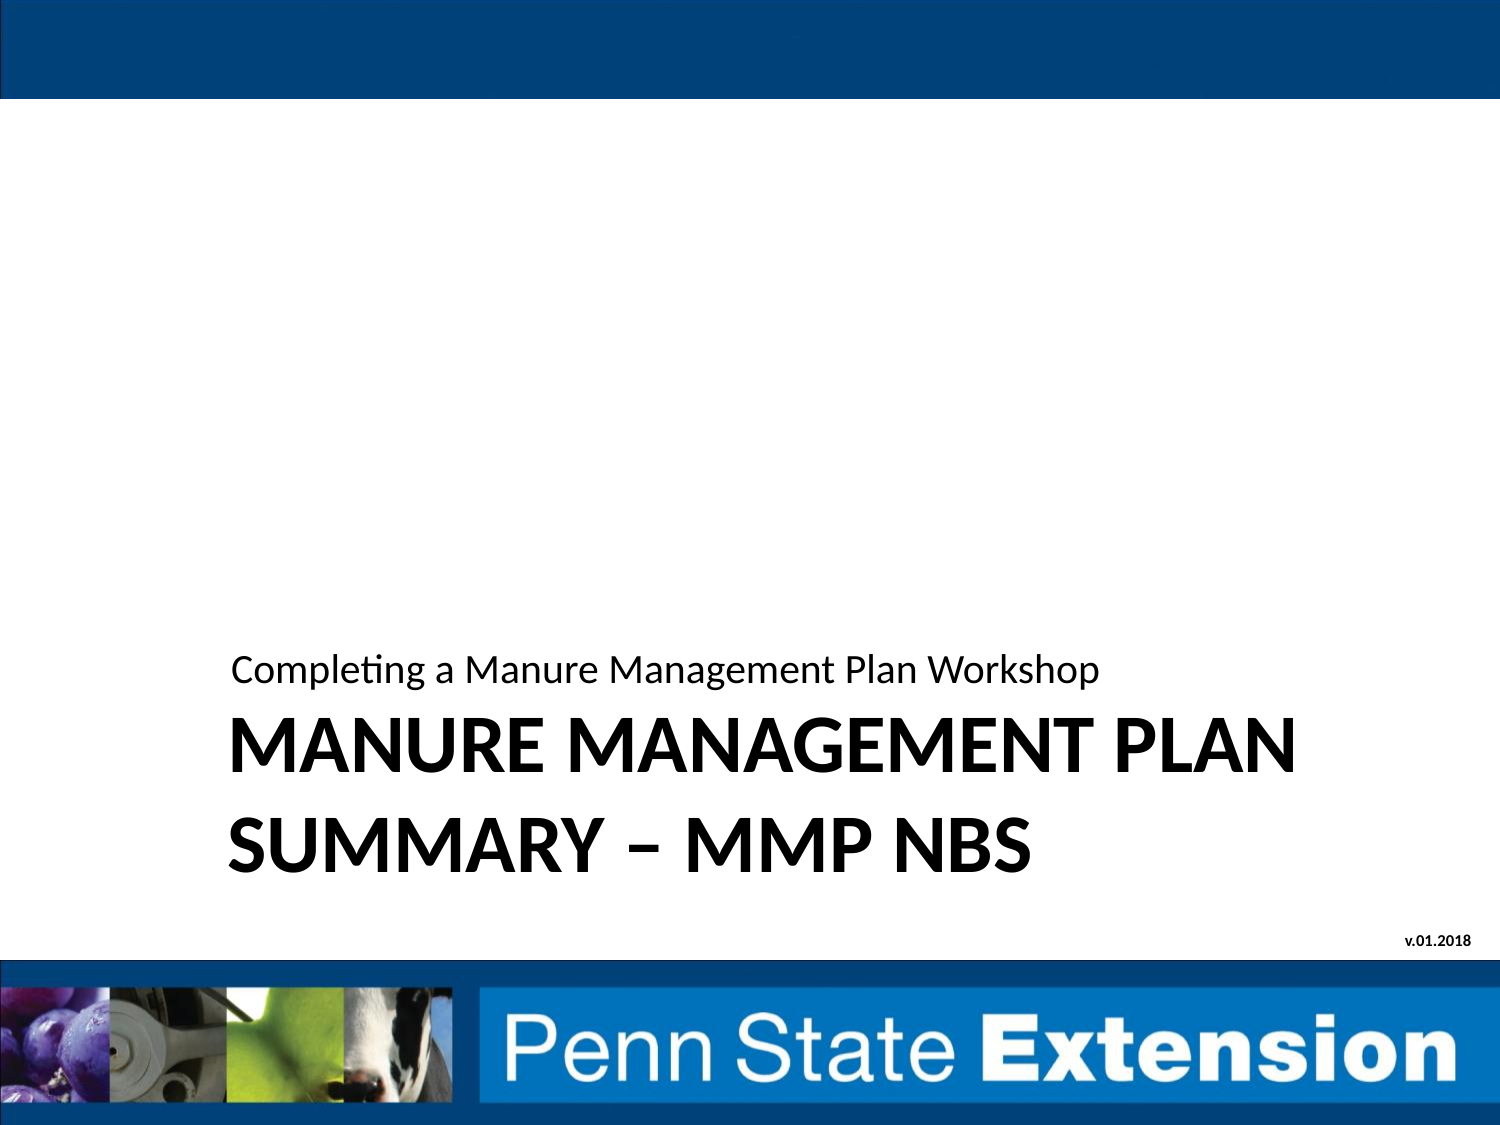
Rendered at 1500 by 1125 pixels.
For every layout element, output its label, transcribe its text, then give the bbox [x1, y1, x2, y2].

title Manure management plan summary – MMP NBs [227, 689, 1443, 913]
picture [0, 960, 1500, 1125]
text_box v.01.2018 [1390, 922, 1500, 957]
list Completing a Manure Management Plan Workshop [231, 445, 1443, 692]
picture [0, 0, 1500, 99]
